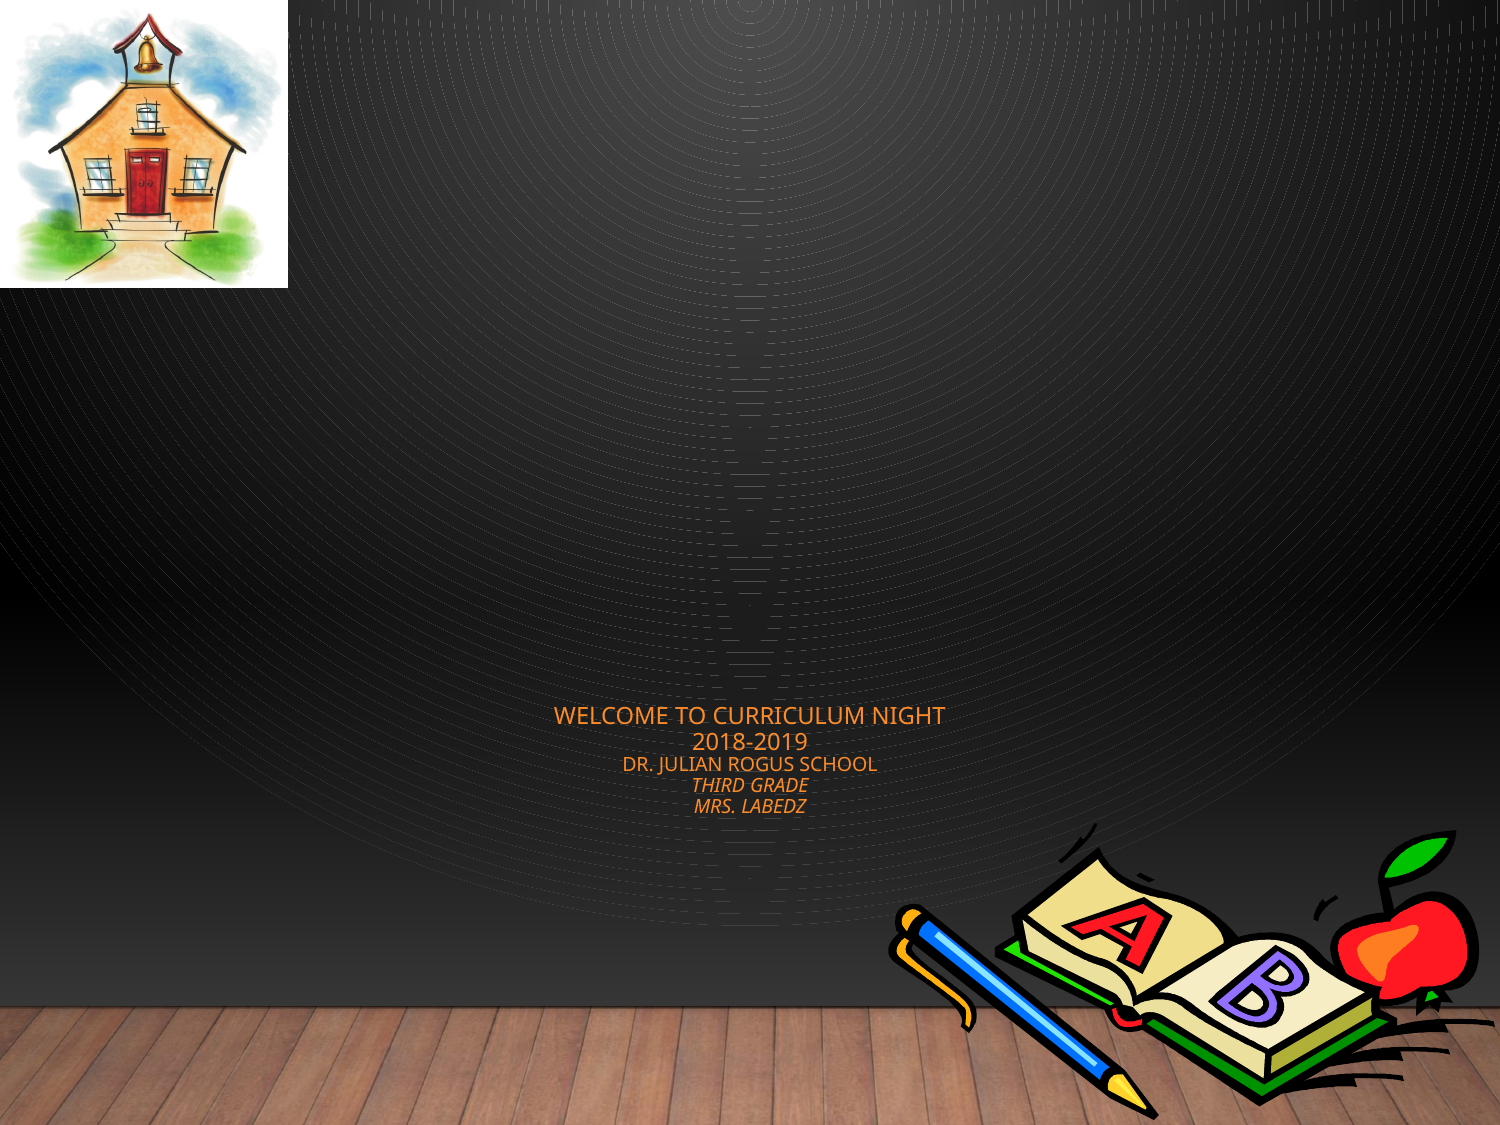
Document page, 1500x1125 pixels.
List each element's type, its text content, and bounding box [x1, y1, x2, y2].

picture [0, 0, 288, 288]
title Welcome to Curriculum Night 2018-2019 Dr. Julian Rogus School Third Grade Mrs. Labedz [112, 174, 1388, 819]
picture [0, 818, 1500, 1125]
